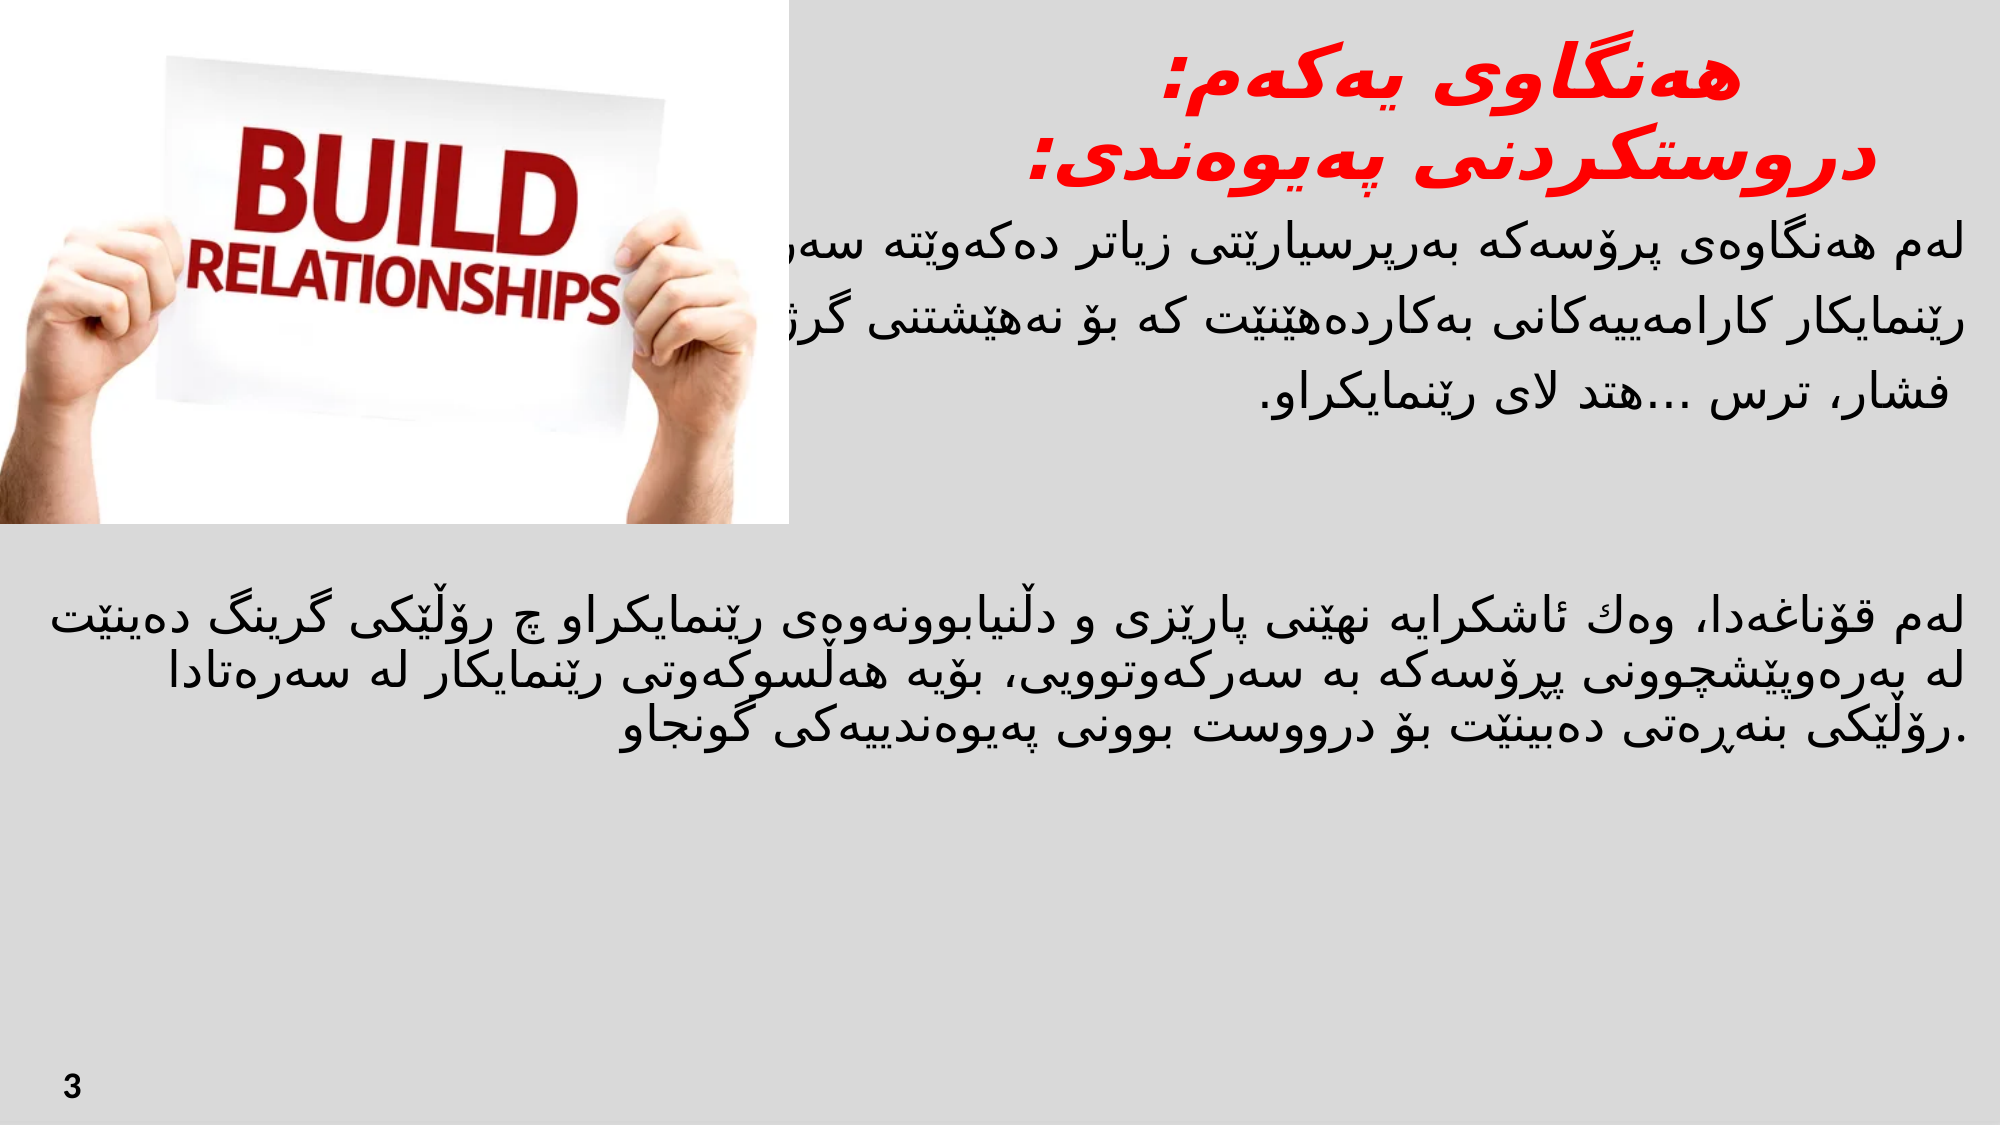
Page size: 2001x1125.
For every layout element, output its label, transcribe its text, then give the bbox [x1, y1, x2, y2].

text_box [0, 0, 2000, 1122]
text_box لەم هەنگاوەی پرۆسەكە بەرپرسیارێتی زیاتر دەكەوێتە سەرشانی رێنمایكار. رێنمایكار كارامەییەكانی بەکاردەهێنێت کە بۆ نەهێشتنی گرژی و دڵەڕاوکێ و فشار، ترس ...هتد لای رێنمایكراو. لەم قۆناغەدا، وەك ئاشكرایە نهێنی پارێزی و دڵنیابوونەوەی رێنمایكراو چ رۆڵێكی گرینگ دەینێت لە بەرەوپێشچوونی پڕۆسەكە بە سەركەوتوویی، بۆیە هەڵسوكەوتی رێنمایكار لە سەرەتادا رۆڵێكی بنەڕەتی دەبینێت بۆ درووست بوونی پەیوەندییەكی گونجاو. [3, 208, 1984, 751]
text_box هەنگاوی یەکەم: دروستکردنی پەیوەندی: [938, 26, 1959, 167]
picture [0, 0, 789, 524]
text_box 3 [0, 1053, 167, 1114]
